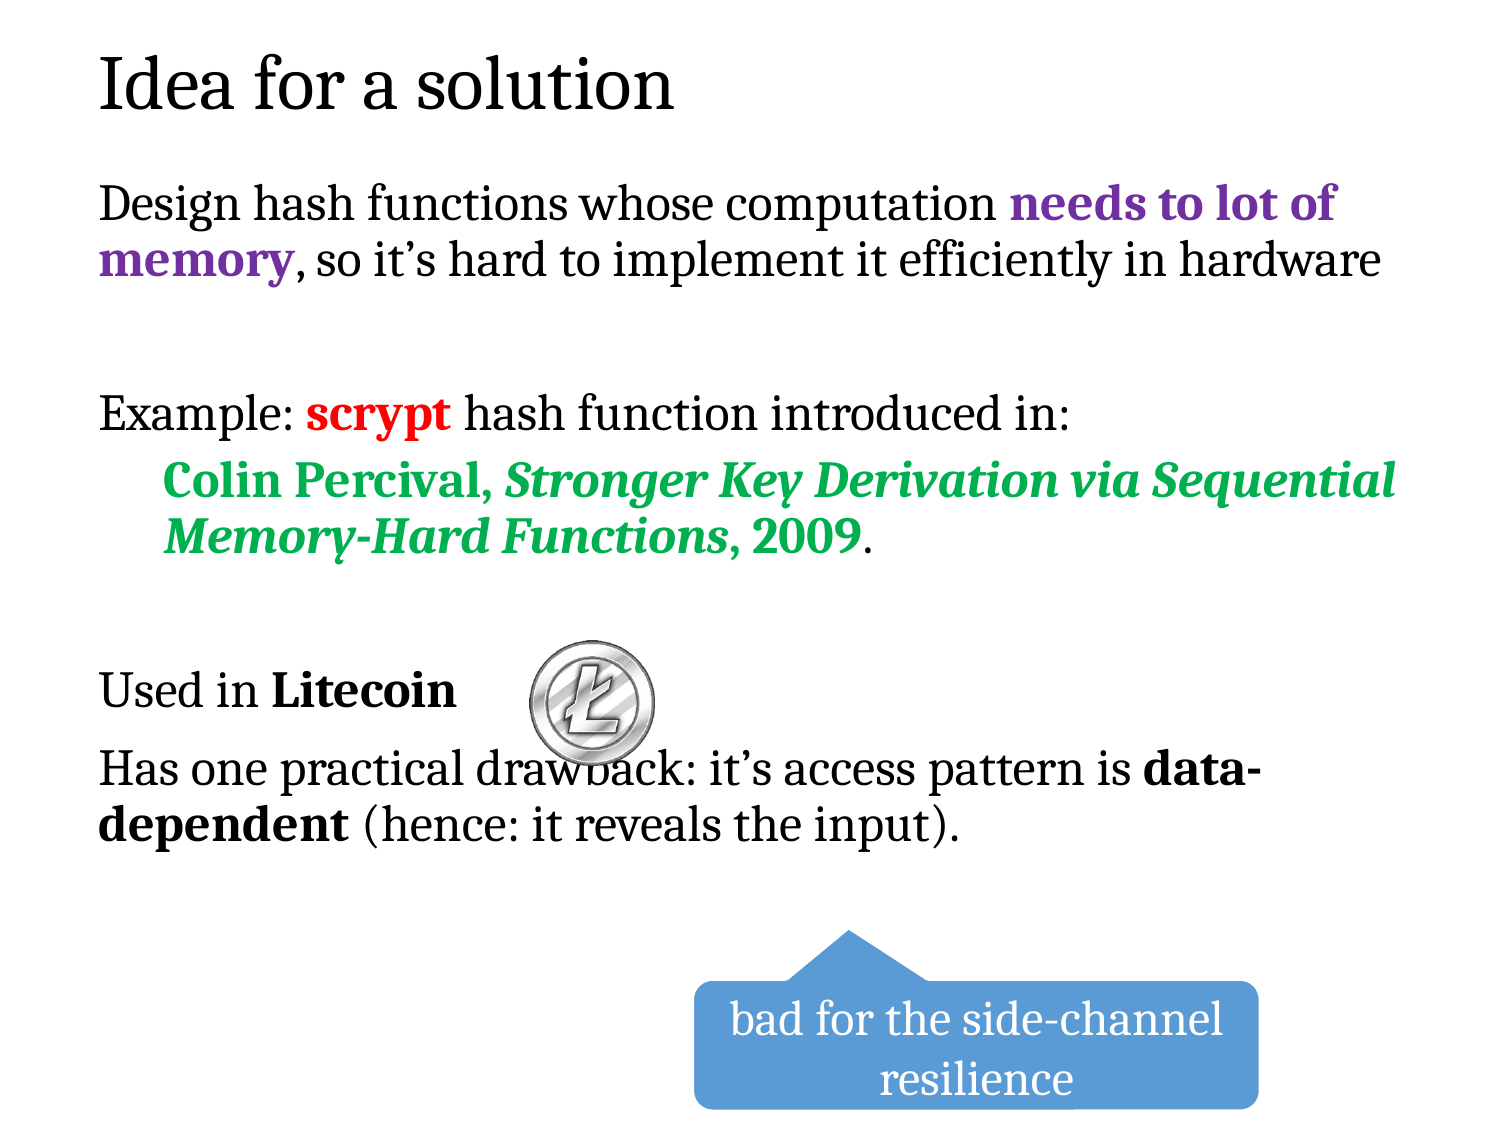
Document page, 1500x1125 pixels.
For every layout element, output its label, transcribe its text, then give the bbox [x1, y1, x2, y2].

text_box bad for the side-channel resilience [685, 919, 1268, 1119]
picture [529, 640, 656, 766]
list Design hash functions whose computation needs to lot of memory, so it’s hard to implement it efficiently in hardware Example: scrypt hash function introduced in: Colin Percival, Stronger Key Derivation via Sequential Memory-Hard Functions, 2009. Used in Litecoin Has one practical drawback: it’s access pattern is data-dependent (hence: it reveals the input). [83, 168, 1436, 1081]
title Idea for a solution [83, 34, 776, 135]
